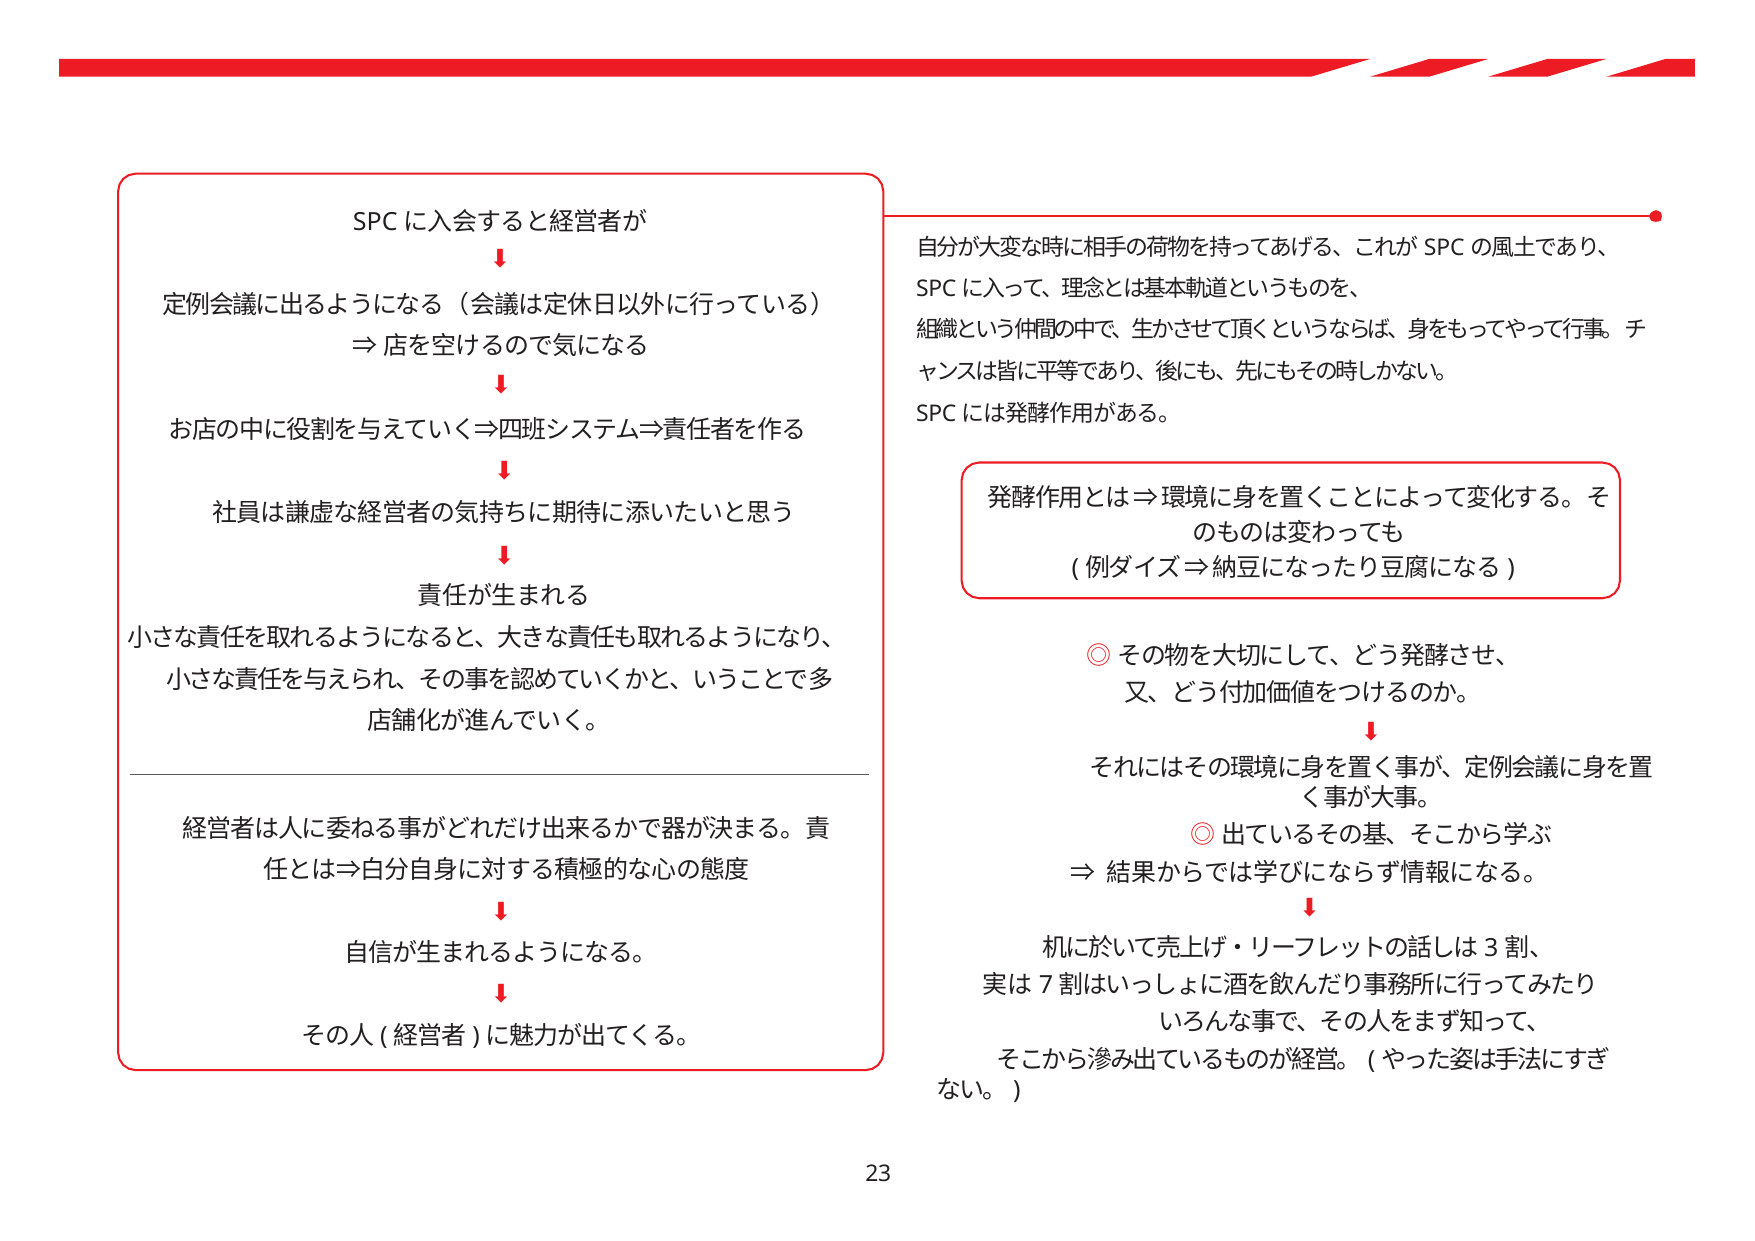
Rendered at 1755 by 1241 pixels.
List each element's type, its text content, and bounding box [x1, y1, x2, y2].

slide_number 23 [859, 1152, 897, 1241]
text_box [116, 172, 885, 1072]
text_box ◎その物を大切にして、どう発酵させ、又、どう付加価値をつけるのか。 ⬇ それにはその環境に身を置く事が、定例会議に身を置く事が大事。 ◎出ているその基、そこから学ぶ ⇒ 結果からでは学びにならず情報になる。 ⬇ 机に於いて売上げ・リーフレットの話しは3割、 実は7割はいっしょに酒を飲んだり事務所に行ってみたり いろんな事で、その人をまず知って、 そこから滲み出ているものが経営。(やった姿は手法にすぎない。) [932, 629, 1671, 1104]
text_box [883, 209, 1662, 600]
